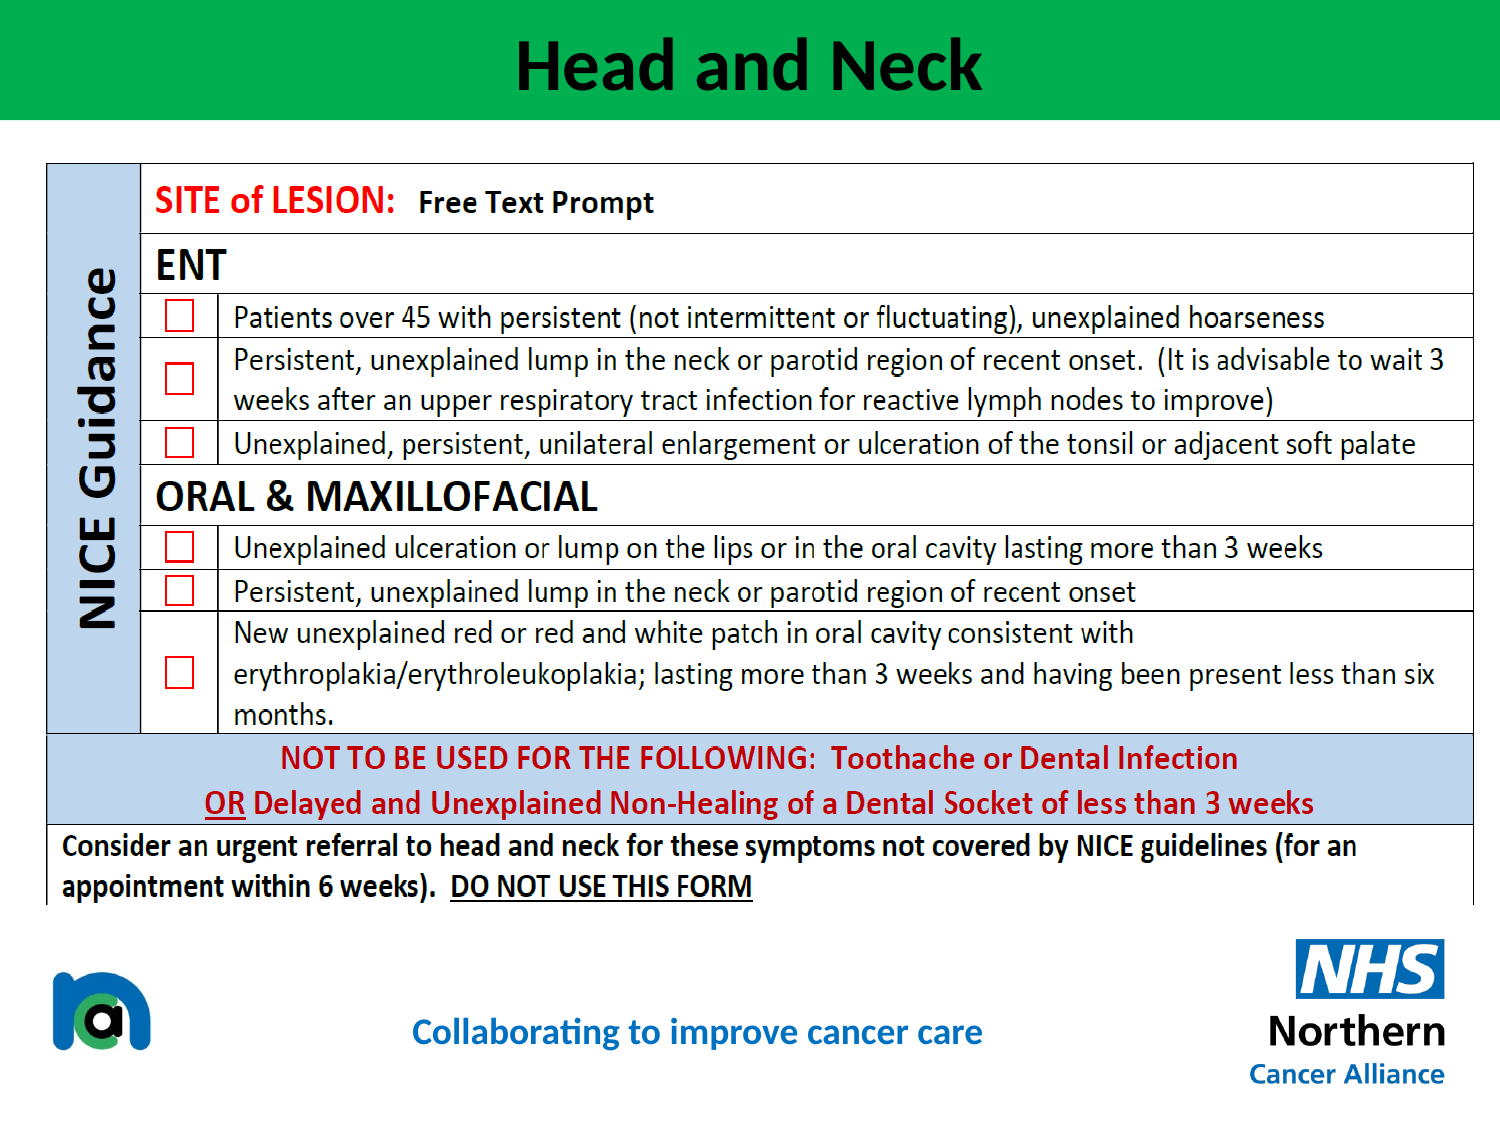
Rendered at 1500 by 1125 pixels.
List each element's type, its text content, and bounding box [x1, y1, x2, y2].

picture [1220, 916, 1474, 1106]
title Head and Neck [0, 0, 1500, 121]
text_box Collaborating to improve cancer care [371, 999, 1025, 1060]
picture [32, 951, 159, 1070]
picture [32, 148, 1493, 906]
